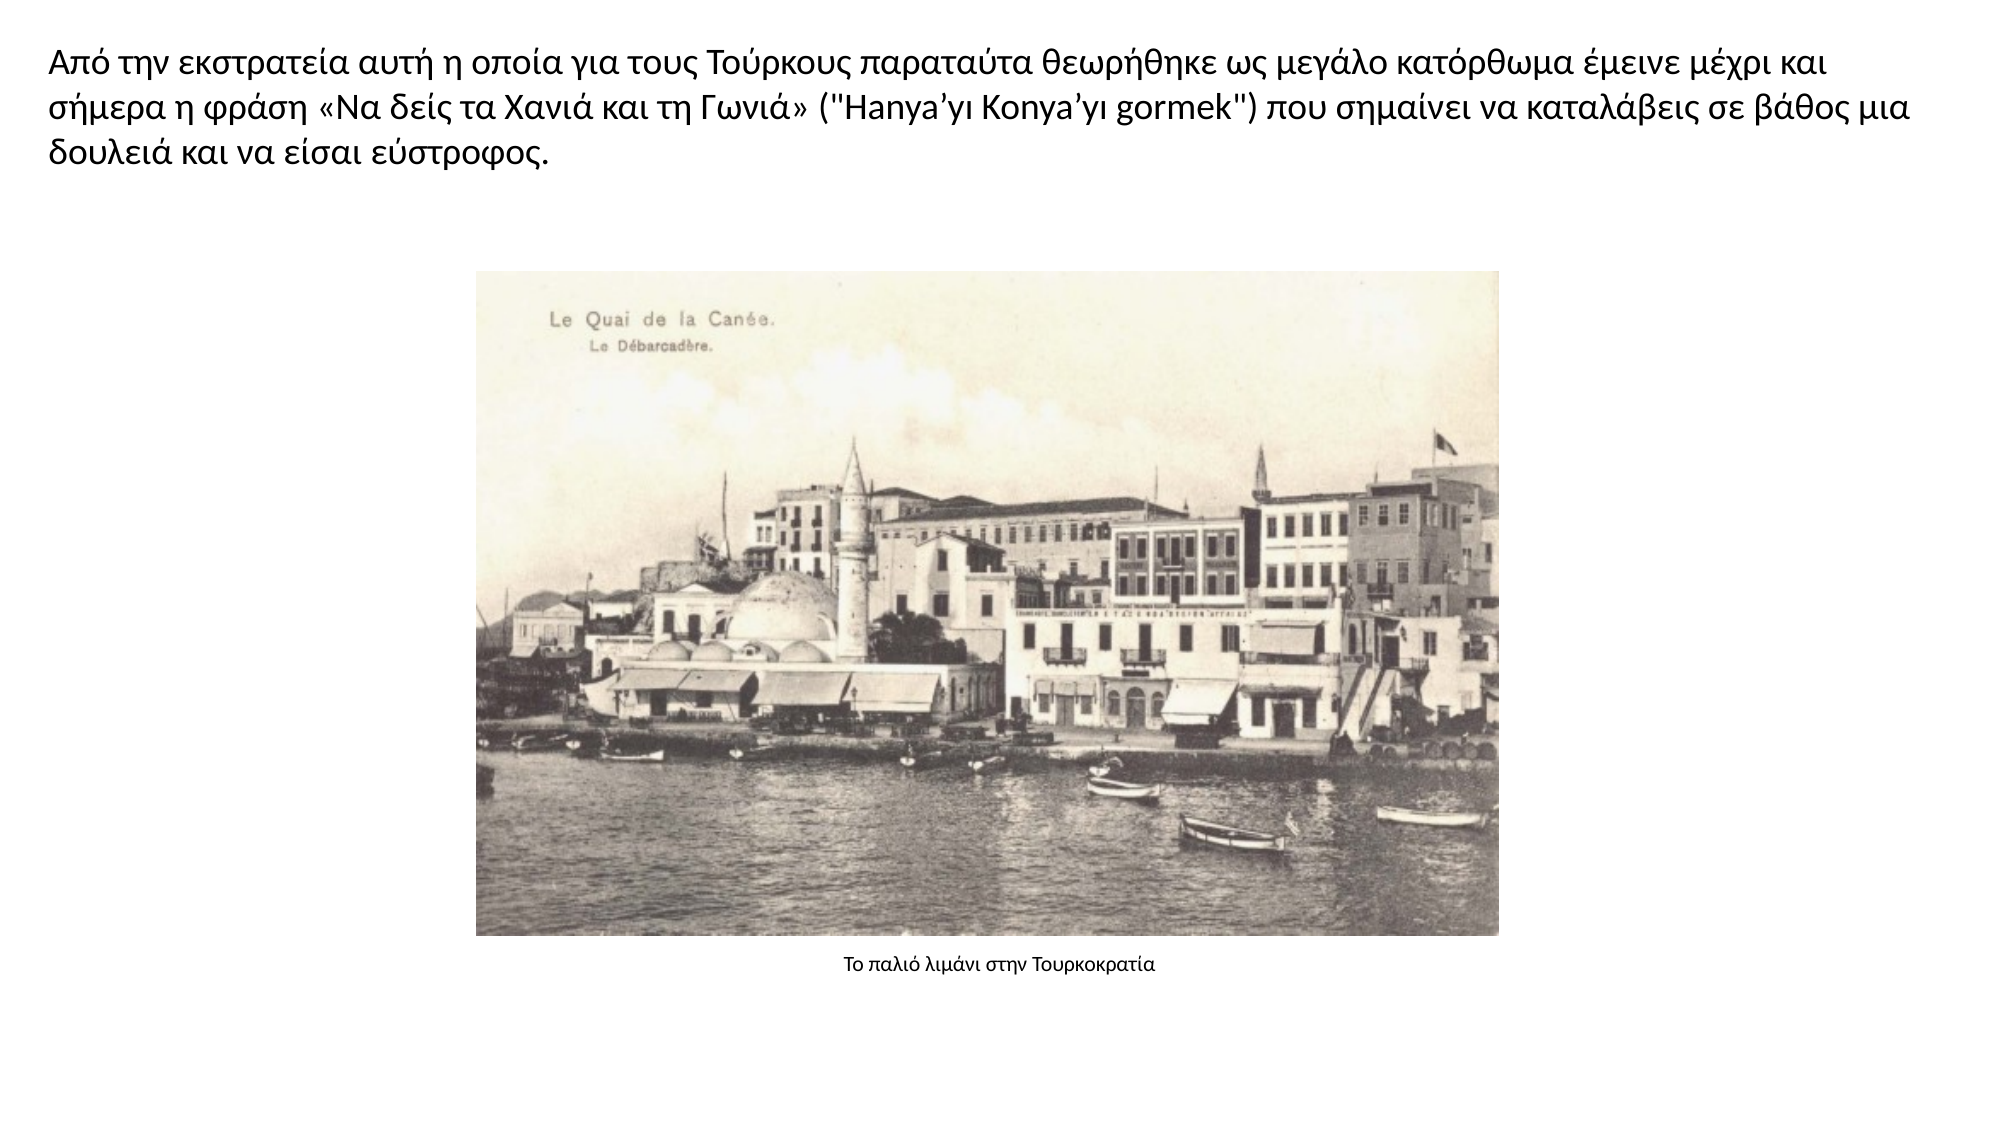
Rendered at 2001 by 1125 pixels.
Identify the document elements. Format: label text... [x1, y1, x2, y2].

picture [476, 271, 1500, 936]
text_box Από την εκστρατεία αυτή η οποία για τους Τούρκους παραταύτα θεωρήθηκε ως μεγάλο κατόρθωμα έμεινε μέχρι και σήμερα η φράση «Να δείς τα Χανιά και τη Γωνιά» ("Hanya’yı Konya’yı gormek") που σημαίνει να καταλάβεις σε βάθος μια δουλειά και να είσαι εύστροφος. [33, 29, 1967, 180]
text_box Το παλιό λιμάνι στην Τουρκοκρατία [828, 941, 1172, 983]
